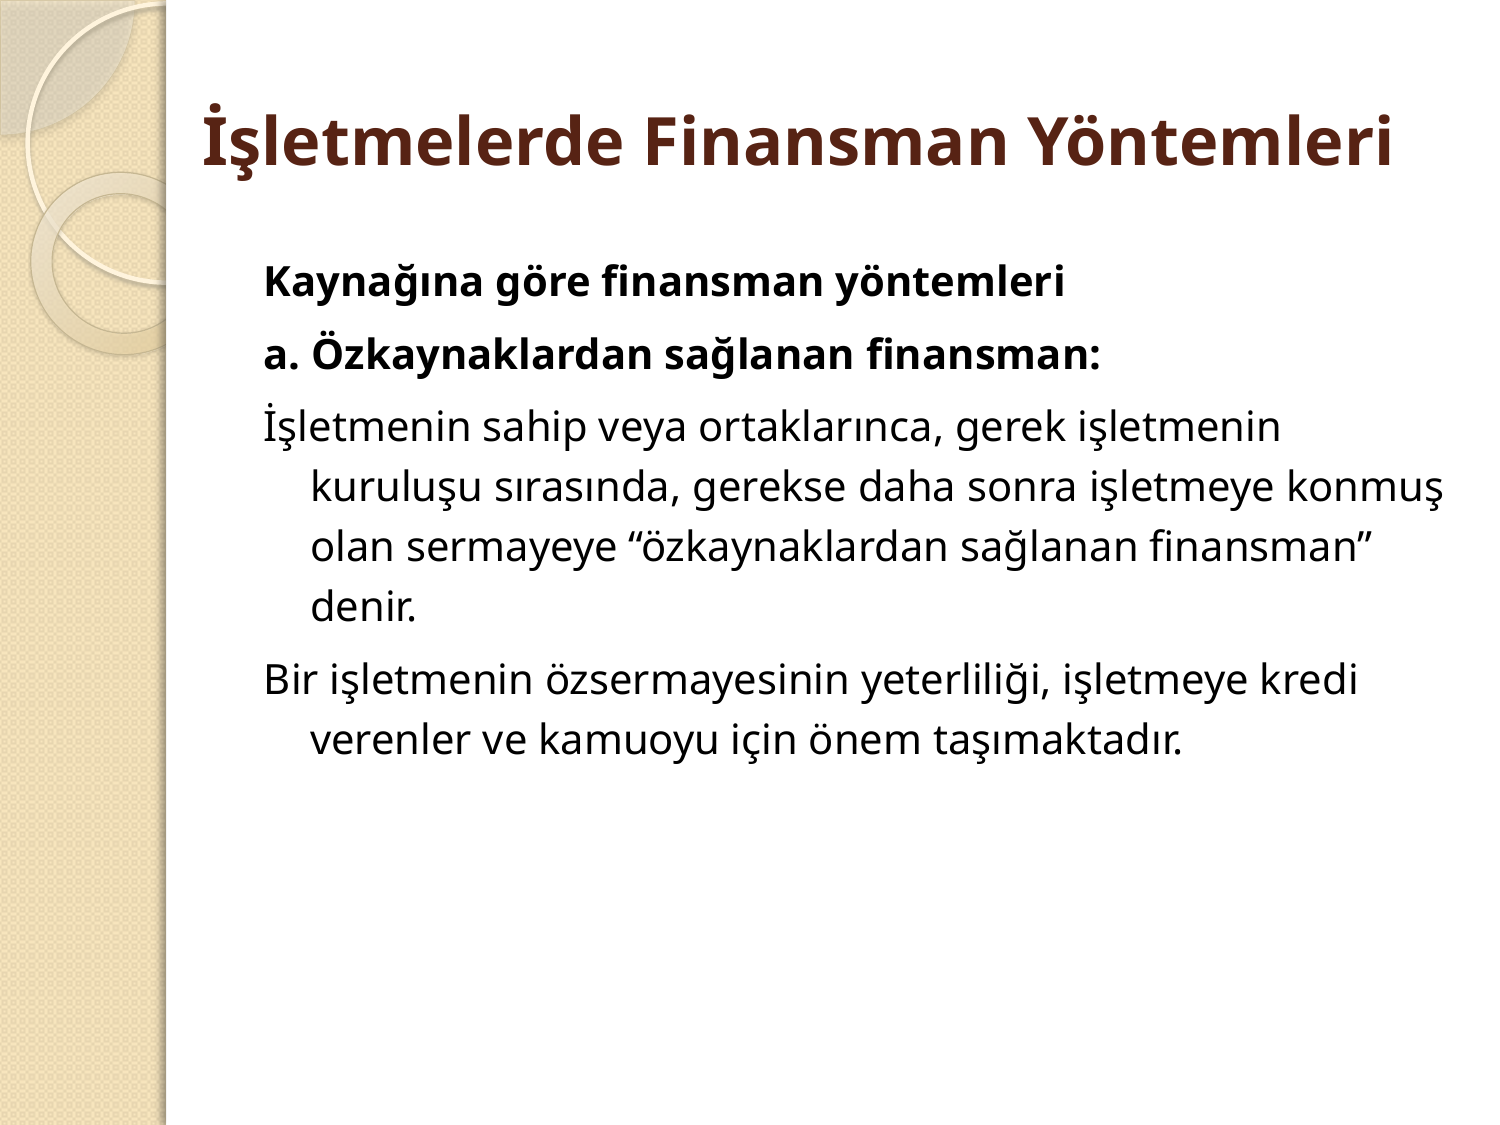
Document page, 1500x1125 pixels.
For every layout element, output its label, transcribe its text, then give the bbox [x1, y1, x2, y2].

list Kaynağına göre finansman yöntemleri a. Özkaynaklardan sağlanan finansman: İşletmenin sahip veya ortaklarınca, gerek işletmenin kuruluşu sırasında, gerekse daha sonra işletmeye konmuş olan sermayeye “özkaynaklardan sağlanan finansman” denir. Bir işletmenin özsermayesinin yeterliliği, işletmeye kredi verenler ve kamuoyu için önem taşımaktadır. [235, 237, 1466, 1025]
title İşletmelerde Finansman Yöntemleri [187, 45, 1466, 233]
